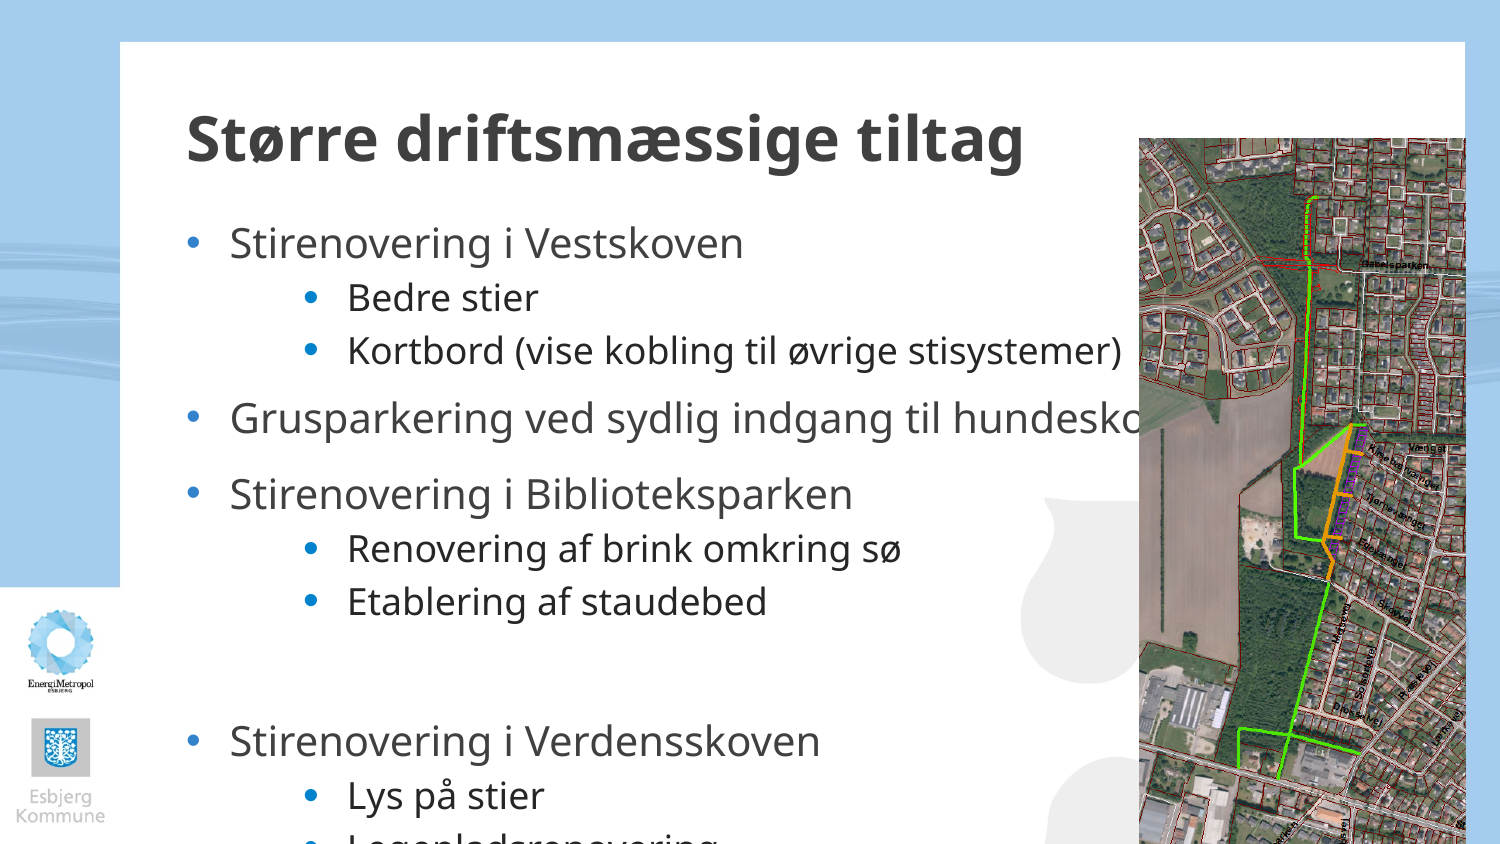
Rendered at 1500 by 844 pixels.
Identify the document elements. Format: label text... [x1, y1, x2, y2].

list Stirenovering i Vestskoven Bedre stier Kortbord (vise kobling til øvrige stisystemer) Grusparkering ved sydlig indgang til hundeskov Stirenovering i Biblioteksparken Renovering af brink omkring sø Etablering af staudebed Stirenovering i Verdensskoven Lys på stier Legepladsrenovering [171, 209, 1134, 824]
picture [0, 0, 1500, 844]
title Større driftsmæssige tiltag [171, 91, 1412, 186]
